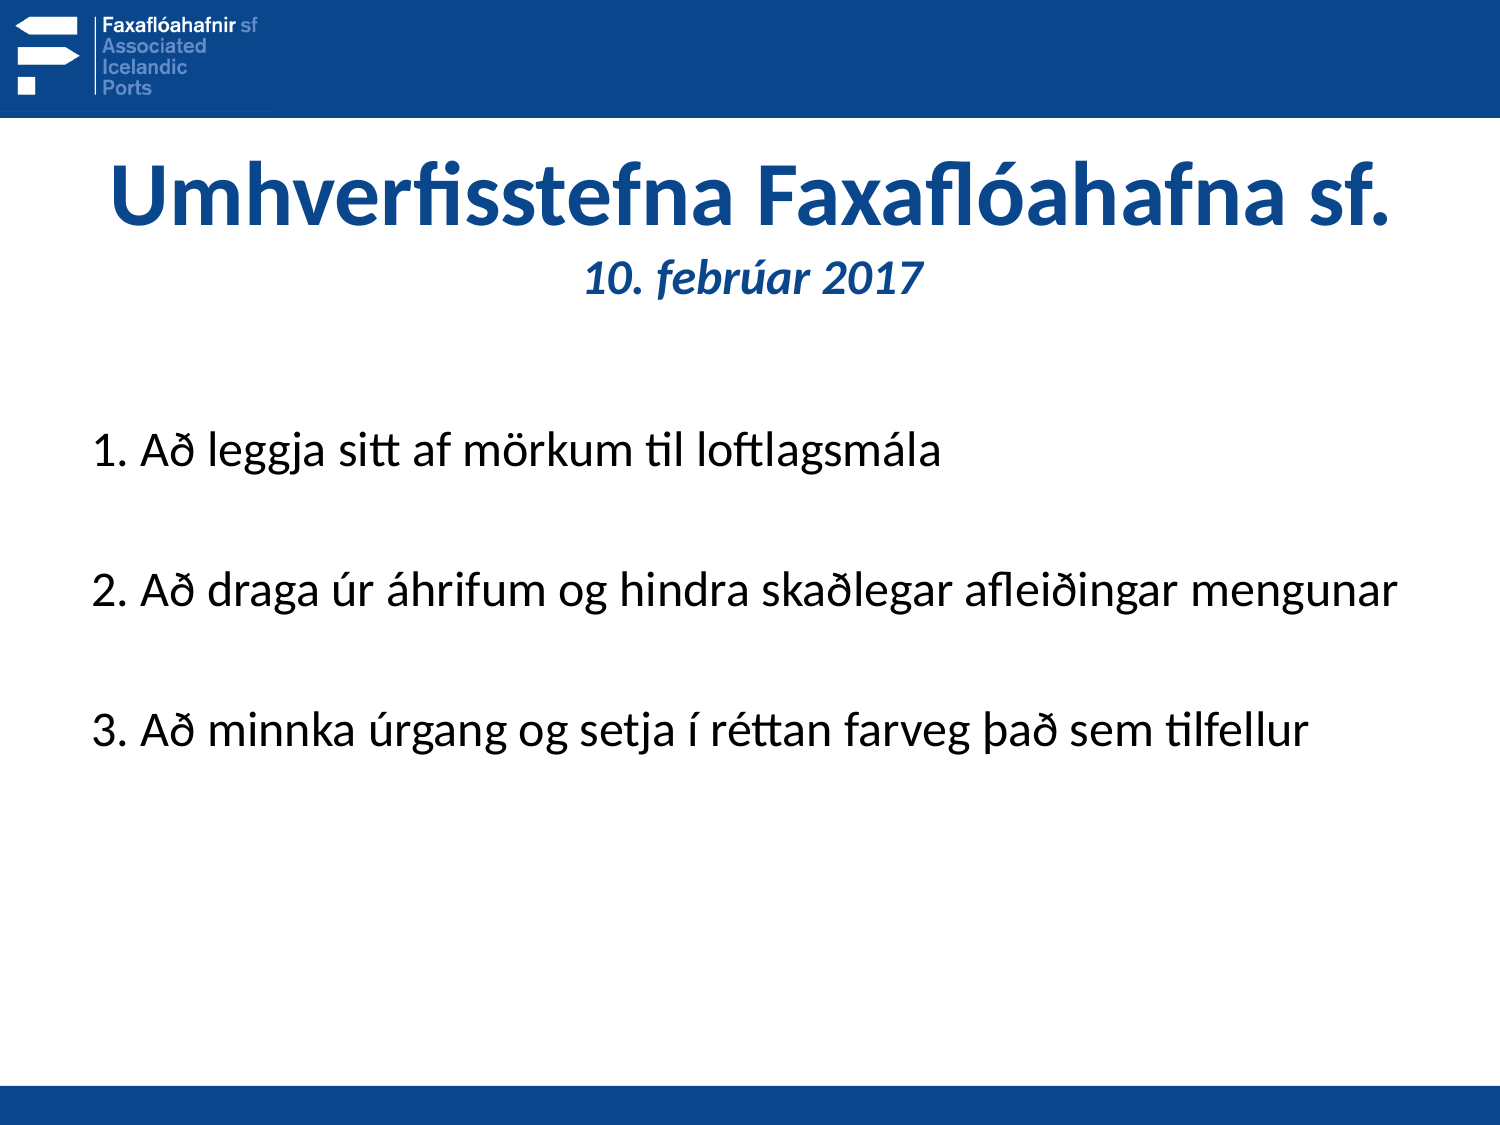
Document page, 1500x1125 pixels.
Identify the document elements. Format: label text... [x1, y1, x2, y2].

list 1. Að leggja sitt af mörkum til loftlagsmála 2. Að draga úr áhrifum og hindra skaðlegar afleiðingar mengunar 3. Að minnka úrgang og setja í réttan farveg það sem tilfellur [76, 408, 1427, 882]
title Umhverfisstefna Faxaflóahafna sf. 10. febrúar 2017 [76, 125, 1428, 314]
footer [0, 1085, 1500, 1125]
picture [0, 0, 275, 112]
